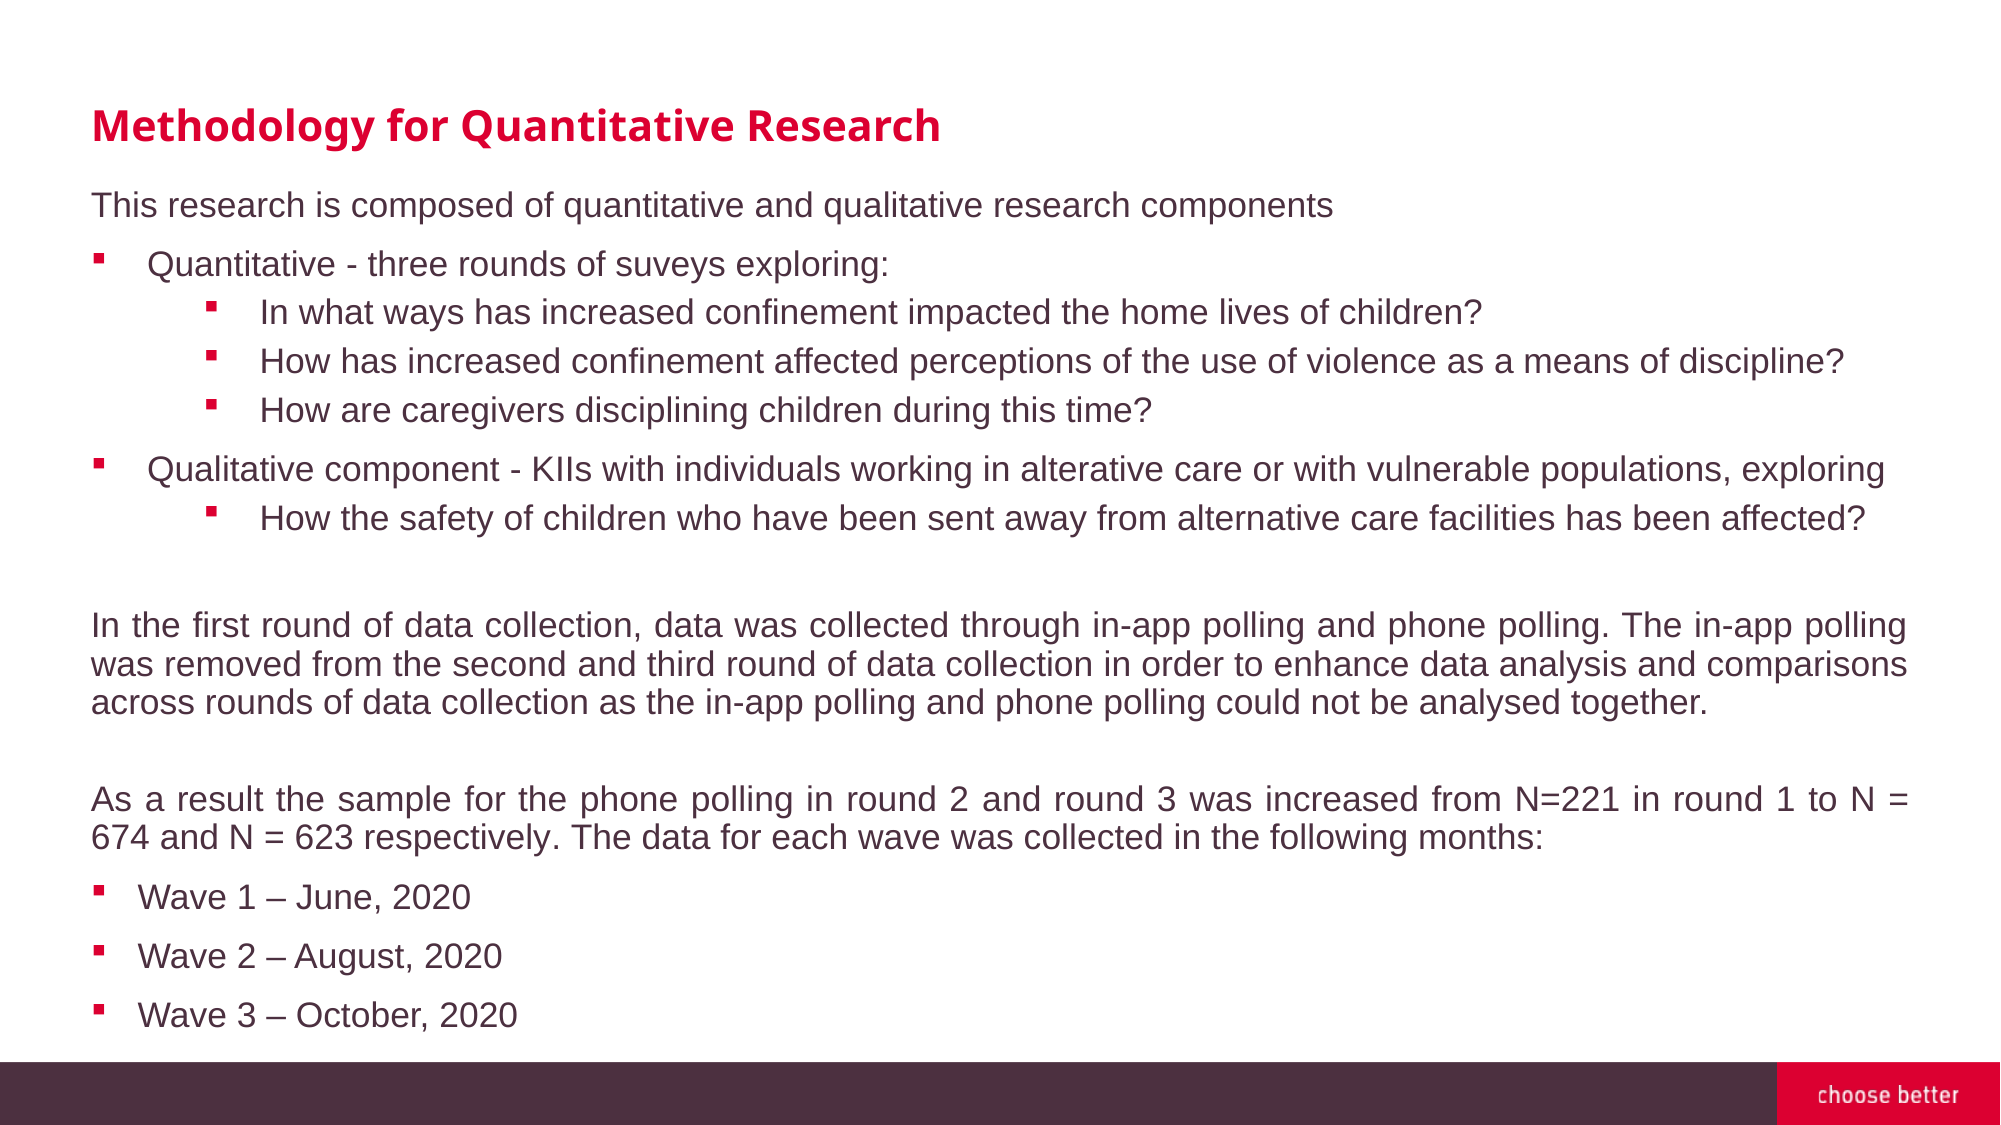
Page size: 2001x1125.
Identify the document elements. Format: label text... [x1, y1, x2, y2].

list This research is composed of quantitative and qualitative research components Quantitative - three rounds of suveys exploring: In what ways has increased confinement impacted the home lives of children? How has increased confinement affected perceptions of the use of violence as a means of discipline? How are caregivers disciplining children during this time? Qualitative component - KIIs with individuals working in alterative care or with vulnerable populations, exploring How the safety of children who have been sent away from alternative care facilities has been affected? In the first round of data collection, data was collected through in-app polling and phone polling. The in-app polling was removed from the second and third round of data collection in order to enhance data analysis and comparisons across rounds of data collection as the in-app polling and phone polling could not be analysed together. As a result the sample for the phone polling in round 2 and round 3 was increased from N=221 in round 1 to N = 674 and N = 623 respectively. The data for each wave was collected in the following months: Wave 1 – June, 2020 Wave 2 – August, 2020 Wave 3 – October, 2020 [90, 186, 1910, 1048]
title Methodology for Quantitative Research [90, 98, 1910, 150]
